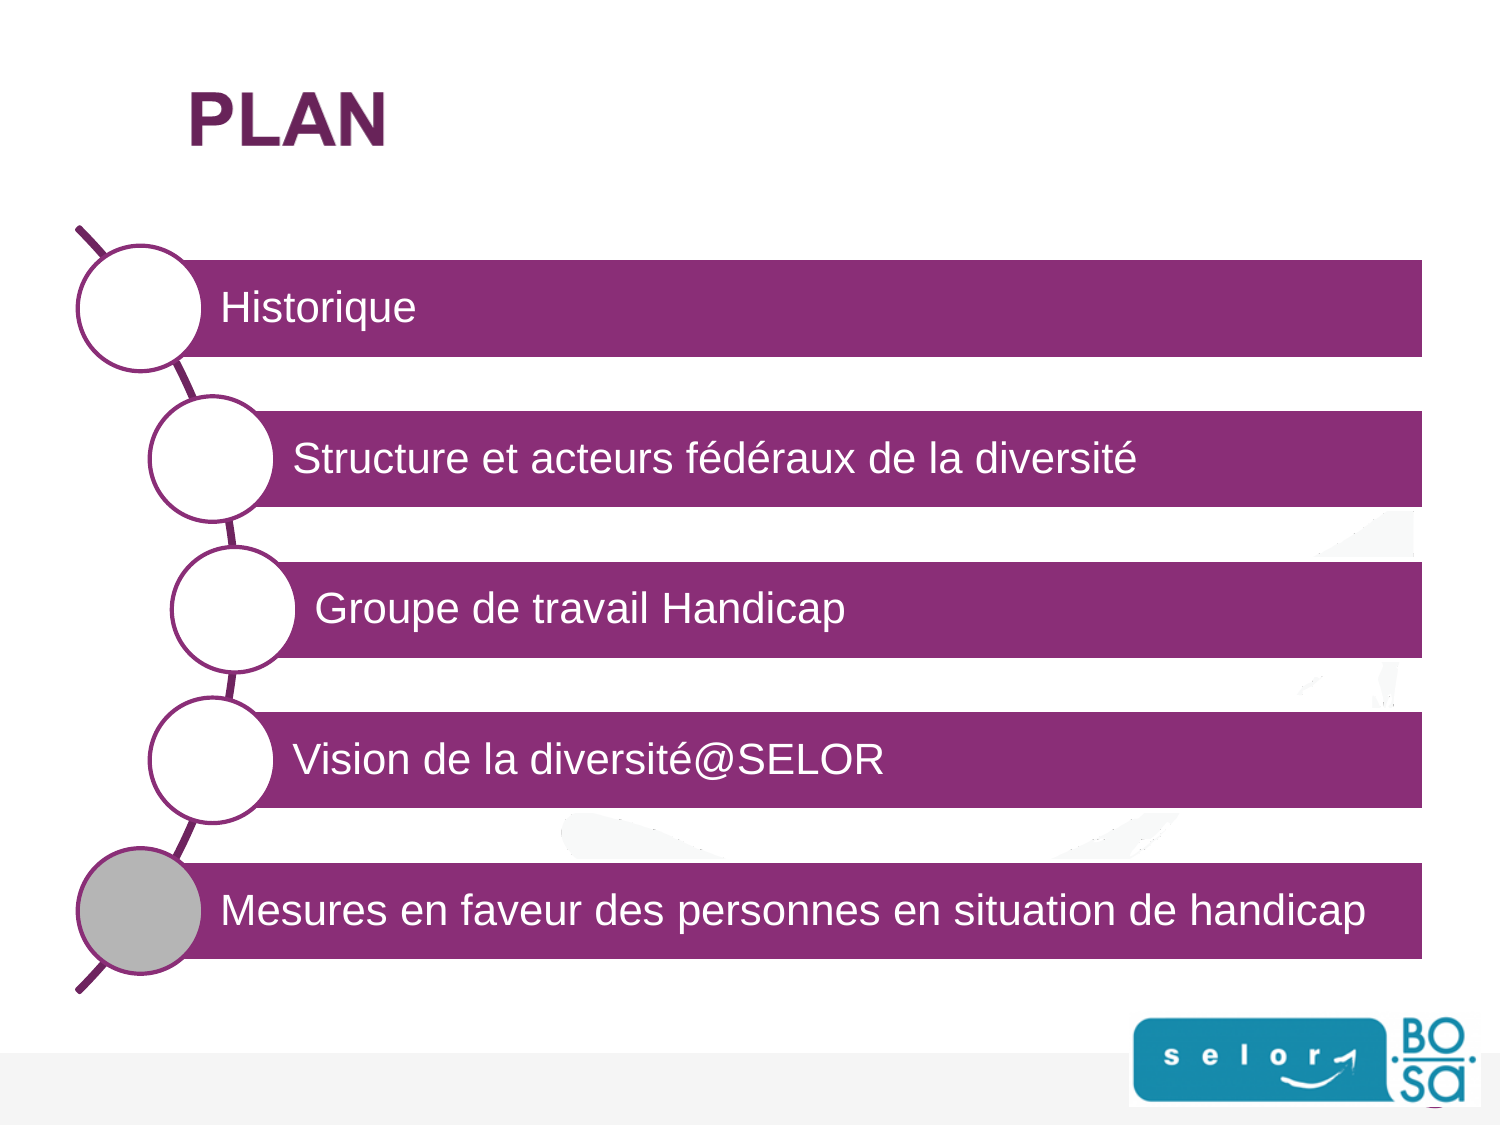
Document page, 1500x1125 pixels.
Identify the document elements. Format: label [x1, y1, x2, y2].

text_box [64, 207, 1436, 1012]
picture [501, 1011, 1482, 1125]
picture [140, 49, 886, 209]
